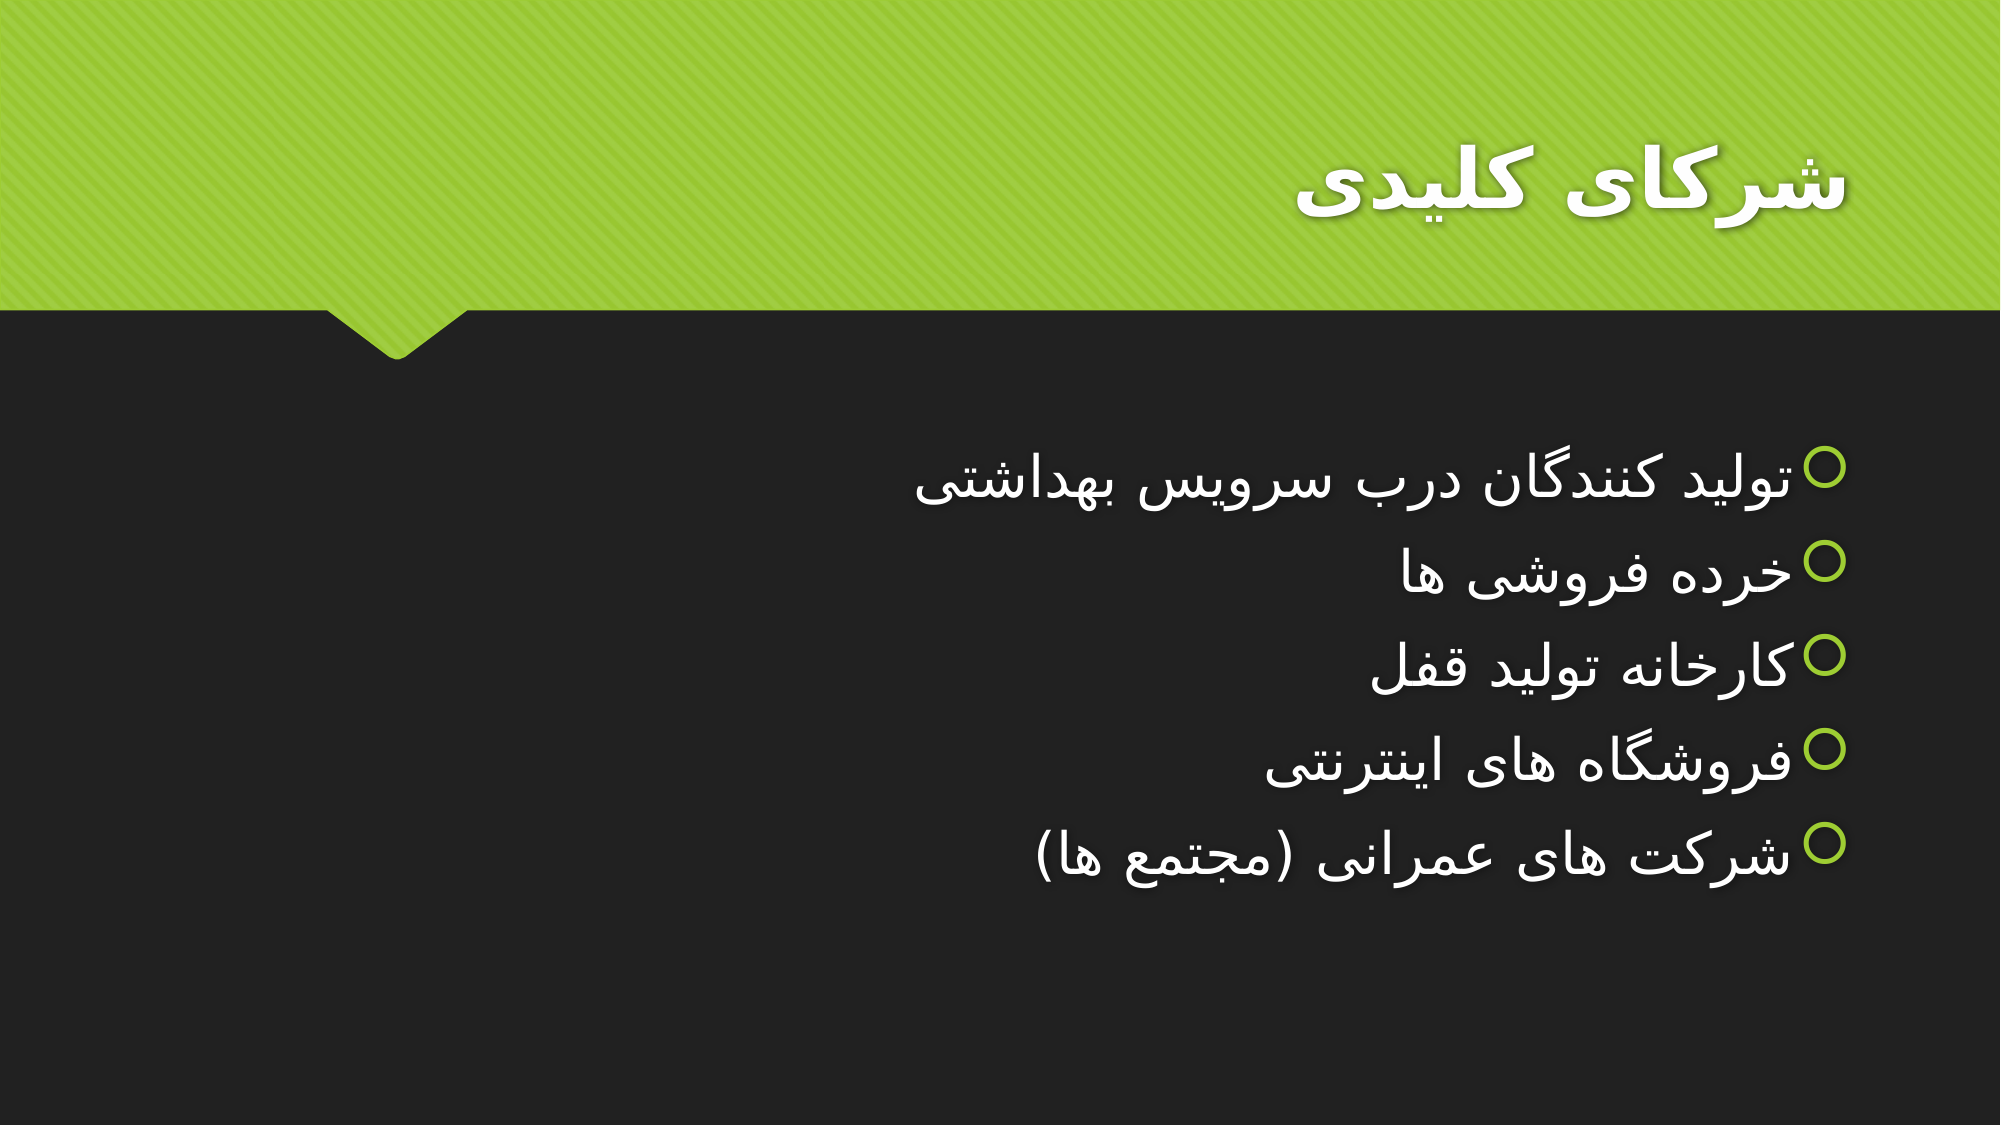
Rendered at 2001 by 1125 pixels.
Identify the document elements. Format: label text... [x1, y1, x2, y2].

list تولید کنندگان درب سرویس بهداشتی خرده فروشی ها کارخانه تولید قفل فروشگاه های اینترنتی شرکت های عمرانی (مجتمع ها) [134, 364, 1866, 962]
title شرکای کلیدی [132, 73, 1868, 233]
